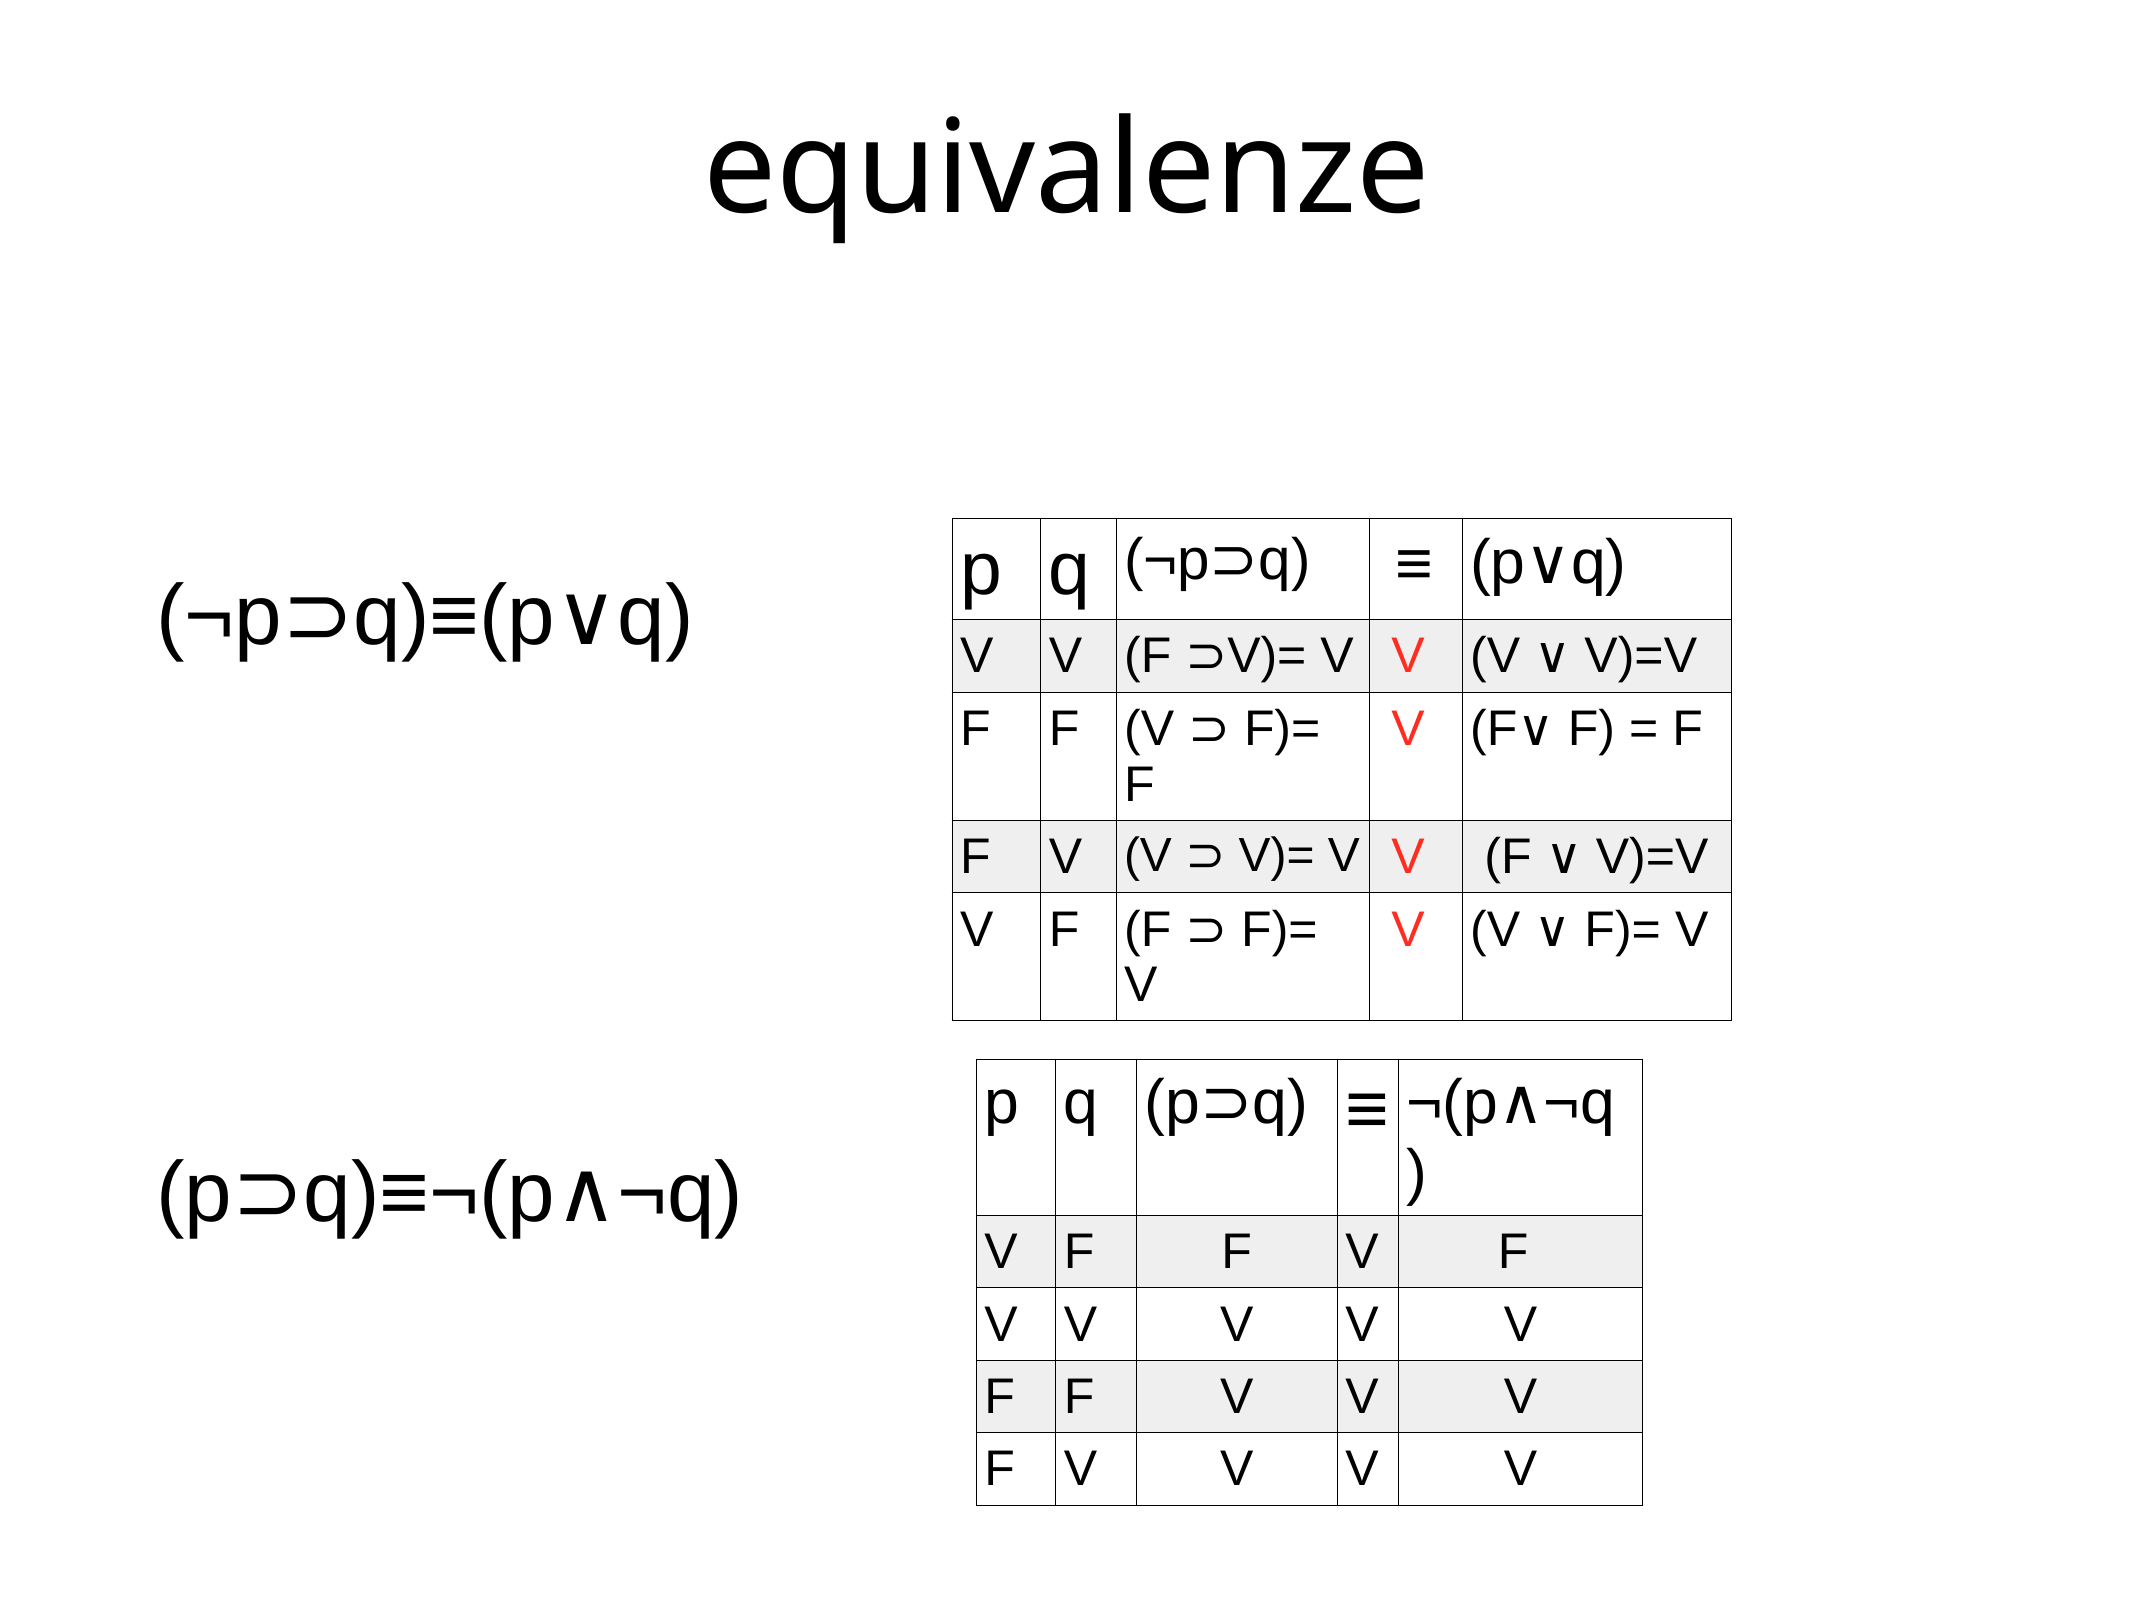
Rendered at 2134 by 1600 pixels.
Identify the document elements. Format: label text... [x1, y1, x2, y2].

table_cell V [1041, 620, 1116, 692]
table_cell V [953, 893, 1040, 1020]
table_cell (F ⊃V)= V [1117, 620, 1369, 692]
table_cell (F∨ F) = F [1463, 693, 1731, 820]
table_header (p∨q) [1463, 519, 1731, 619]
table_header q [1041, 519, 1116, 619]
table_cell V [1370, 620, 1462, 692]
table_cell (V ∨ F)= V [1463, 893, 1731, 1020]
table_cell V [1338, 1288, 1398, 1360]
table_cell V [977, 1216, 1055, 1287]
table_cell V [1399, 1361, 1642, 1432]
table_cell (F ⊃ F)= V [1117, 893, 1369, 1020]
table_cell F [953, 693, 1040, 820]
table_cell V [1137, 1433, 1337, 1505]
table_cell F [1056, 1361, 1136, 1432]
table_header ≡ [1338, 1060, 1398, 1215]
table_cell V [1338, 1361, 1398, 1432]
table_header ≡ [1370, 519, 1462, 619]
table_header q [1056, 1060, 1136, 1215]
table_cell V [1137, 1361, 1337, 1432]
table_cell F [1041, 693, 1116, 820]
table_cell V [1338, 1433, 1398, 1505]
table_cell F [1041, 893, 1116, 1020]
table_cell V [1370, 821, 1462, 892]
table_cell V [1041, 821, 1116, 892]
table_cell V [1056, 1288, 1136, 1360]
table_cell V [953, 620, 1040, 692]
list (¬p⊃q)≡(p∨q) (p⊃q)≡¬(p∧¬q) [155, 360, 1978, 1528]
table_header (p⊃q) [1137, 1060, 1337, 1215]
table_cell V [1056, 1433, 1136, 1505]
table_cell (V ⊃ F)= F [1117, 693, 1369, 820]
table_cell V [1370, 693, 1462, 820]
table_cell V [1370, 893, 1462, 1020]
table_cell V [1137, 1288, 1337, 1360]
table_header ¬(p∧¬q) [1399, 1060, 1642, 1215]
table_header (¬p⊃q) [1117, 519, 1369, 619]
table_cell F [1399, 1216, 1642, 1287]
table_cell F [977, 1433, 1055, 1505]
table_cell (V ⊃ V)= V [1117, 821, 1369, 892]
table_cell V [1399, 1288, 1642, 1360]
table_cell F [953, 821, 1040, 892]
table_cell F [1056, 1216, 1136, 1287]
table_cell (V ∨ V)=V [1463, 620, 1731, 692]
table_cell V [977, 1288, 1055, 1360]
table_cell V [1338, 1216, 1398, 1287]
table_cell F [977, 1361, 1055, 1432]
table_header p [953, 519, 1040, 619]
table_cell V [1399, 1433, 1642, 1505]
table_cell (F ∨ V)=V [1463, 821, 1731, 892]
title equivalenze [155, 72, 1978, 249]
table_cell F [1137, 1216, 1337, 1287]
table_header p [977, 1060, 1055, 1215]
